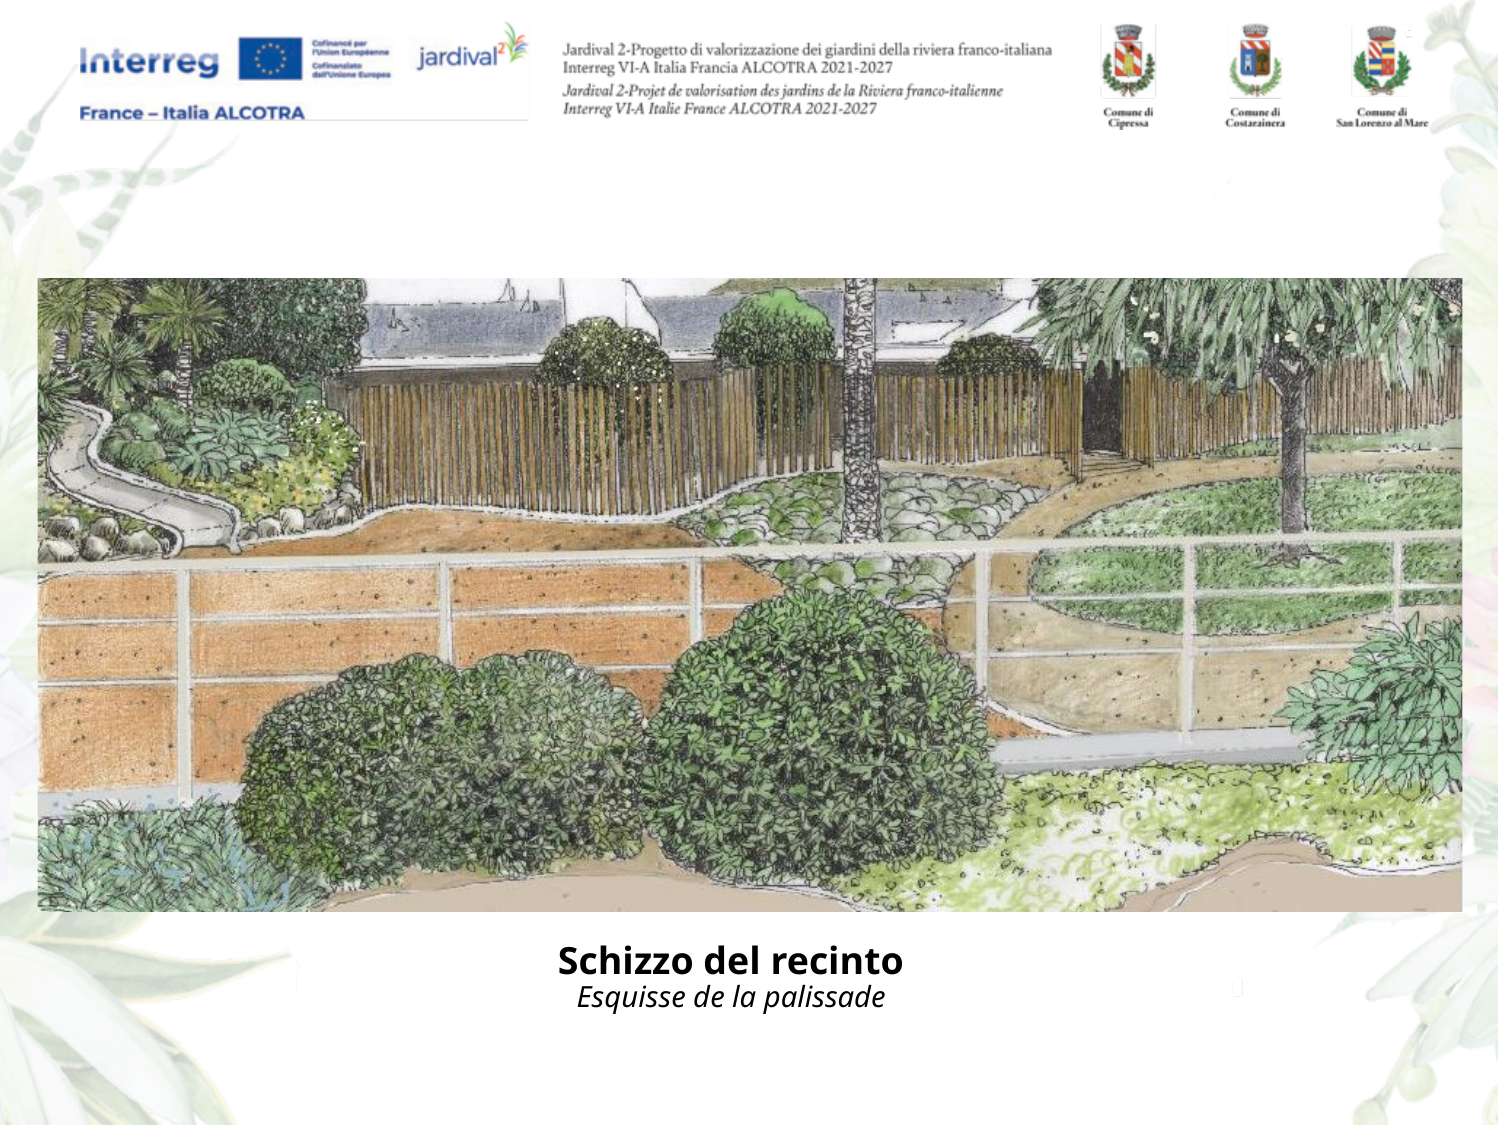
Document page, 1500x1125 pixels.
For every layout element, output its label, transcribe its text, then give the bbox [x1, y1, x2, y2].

picture [0, 0, 1498, 1125]
text_box Schizzo del recinto Esquisse de la palissade [309, 928, 1197, 1022]
